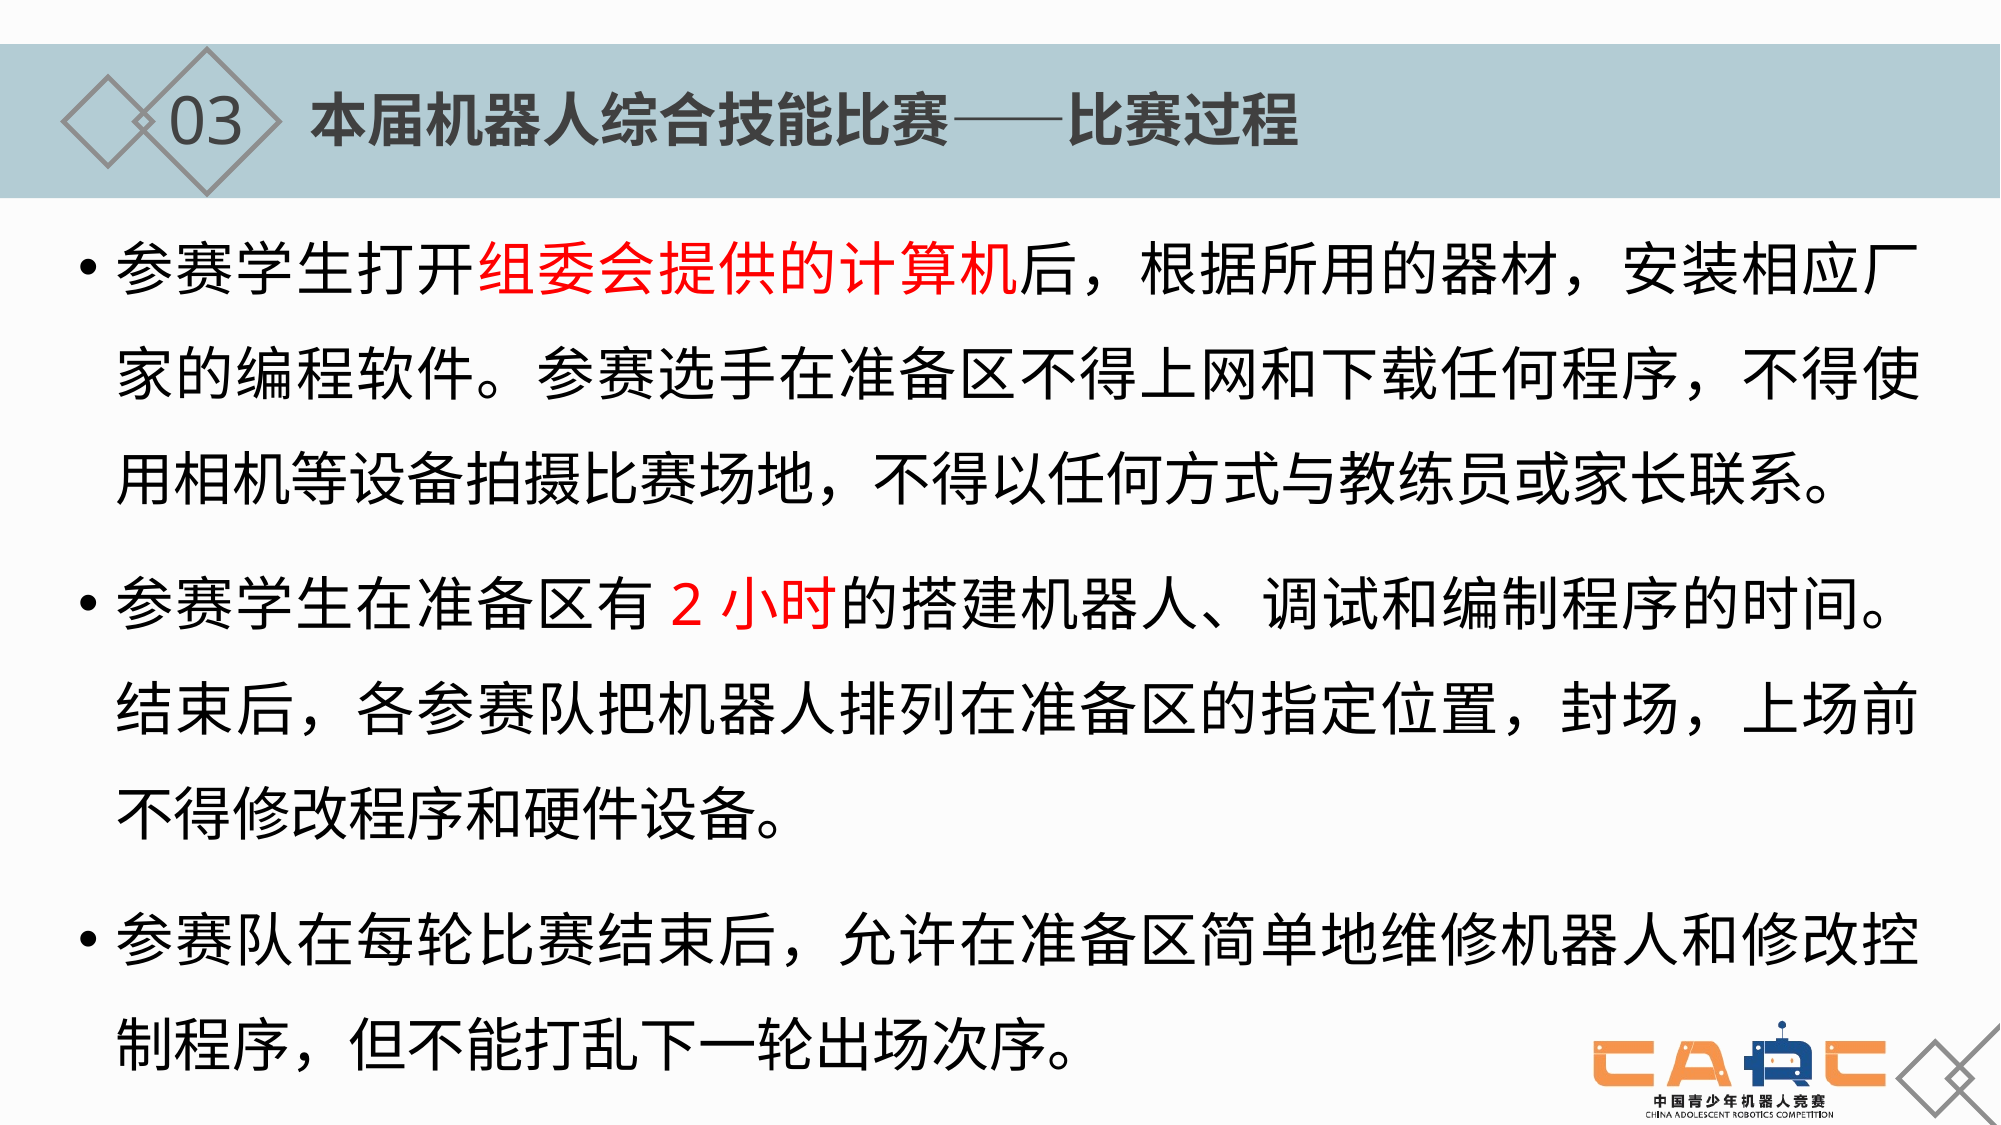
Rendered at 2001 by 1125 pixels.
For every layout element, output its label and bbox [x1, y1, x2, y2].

text_box [63, 49, 2000, 1125]
text_box [0, 43, 2000, 199]
